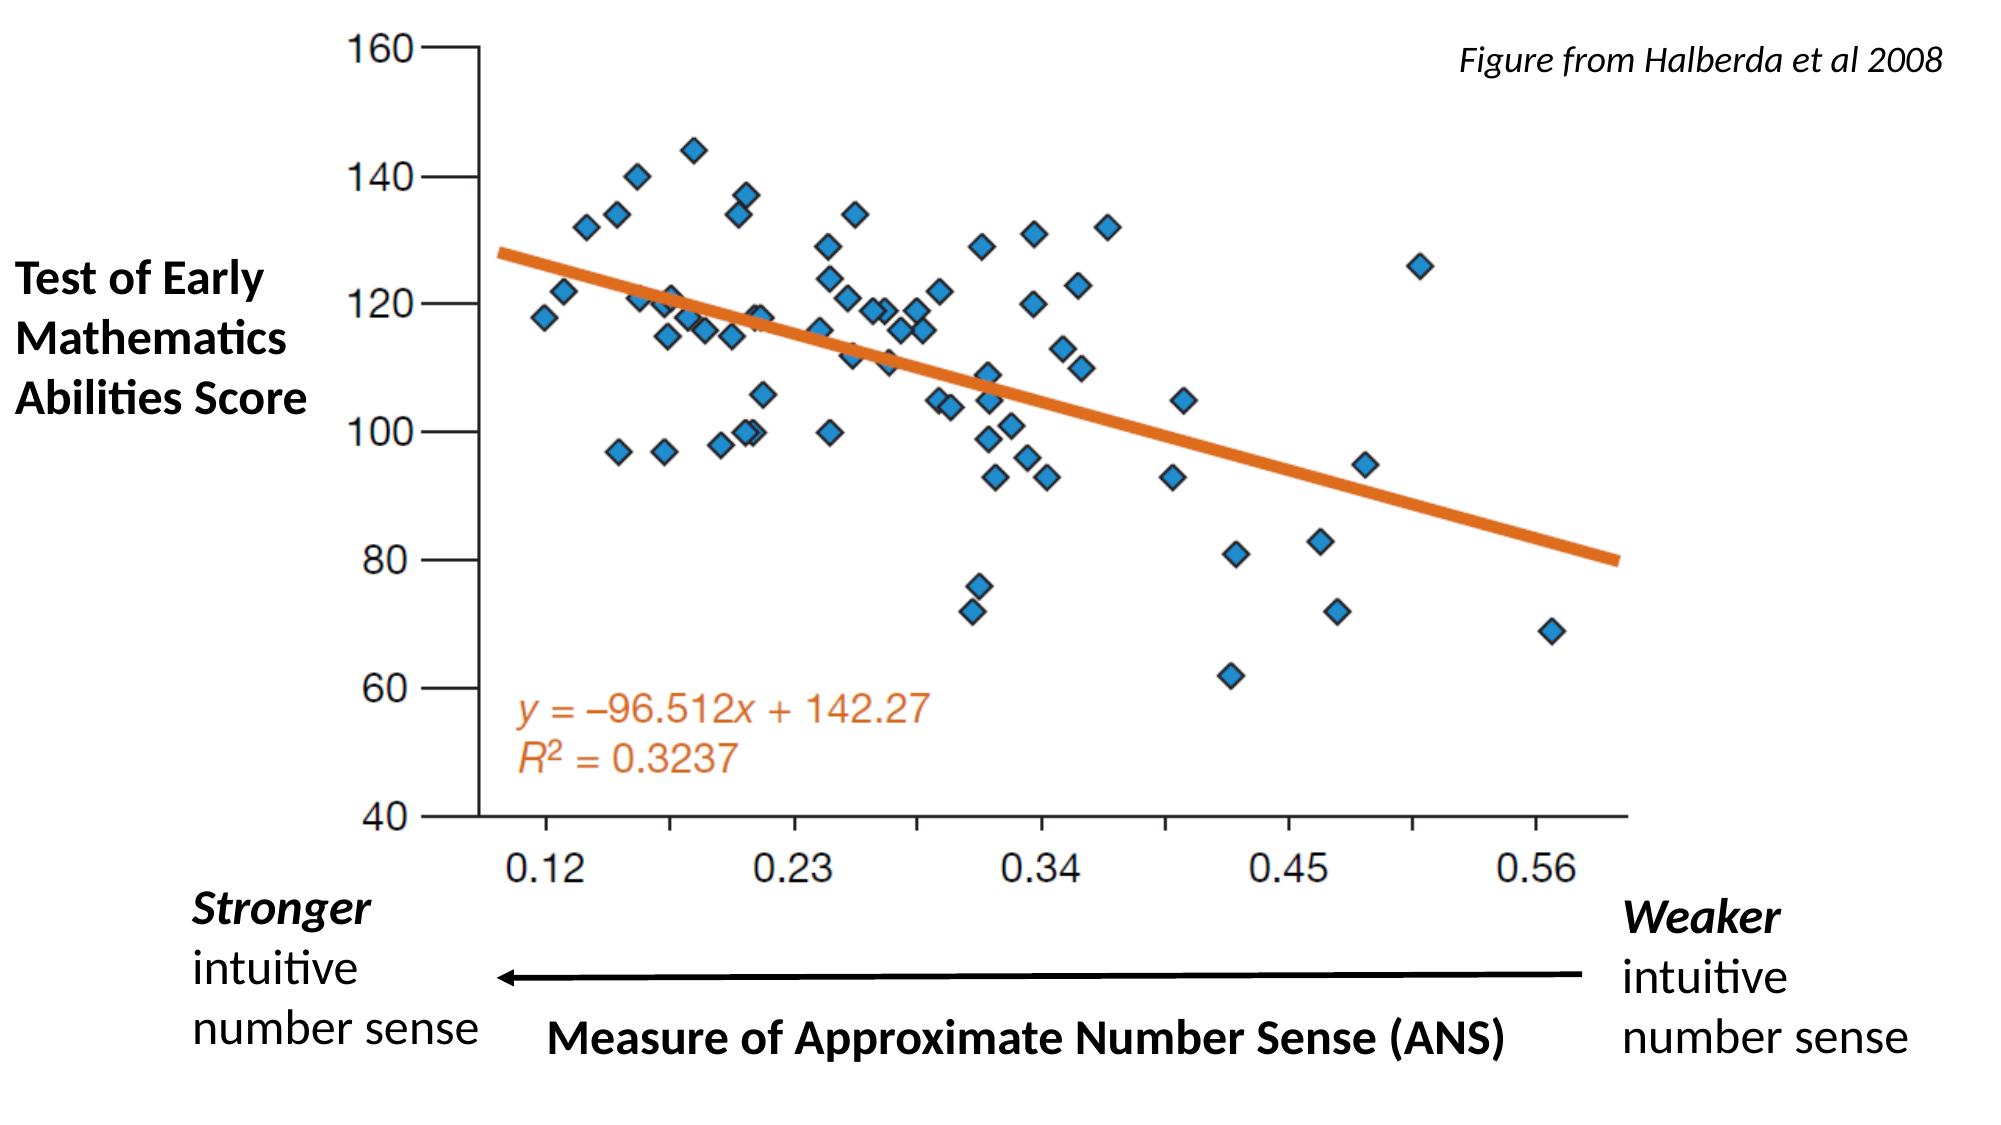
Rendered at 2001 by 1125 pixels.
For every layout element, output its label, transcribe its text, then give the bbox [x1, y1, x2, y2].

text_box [496, 974, 1583, 978]
text_box Stronger intuitive number sense [177, 867, 532, 1062]
text_box Weaker intuitive number sense [1607, 875, 1962, 1071]
text_box Measure of Approximate Number Sense (ANS) [531, 996, 1524, 1072]
text_box Figure from Halberda et al 2008 [1702, 27, 1959, 87]
picture [343, 27, 1702, 920]
text_box Test of Early Mathematics Abilities Score [0, 237, 343, 433]
